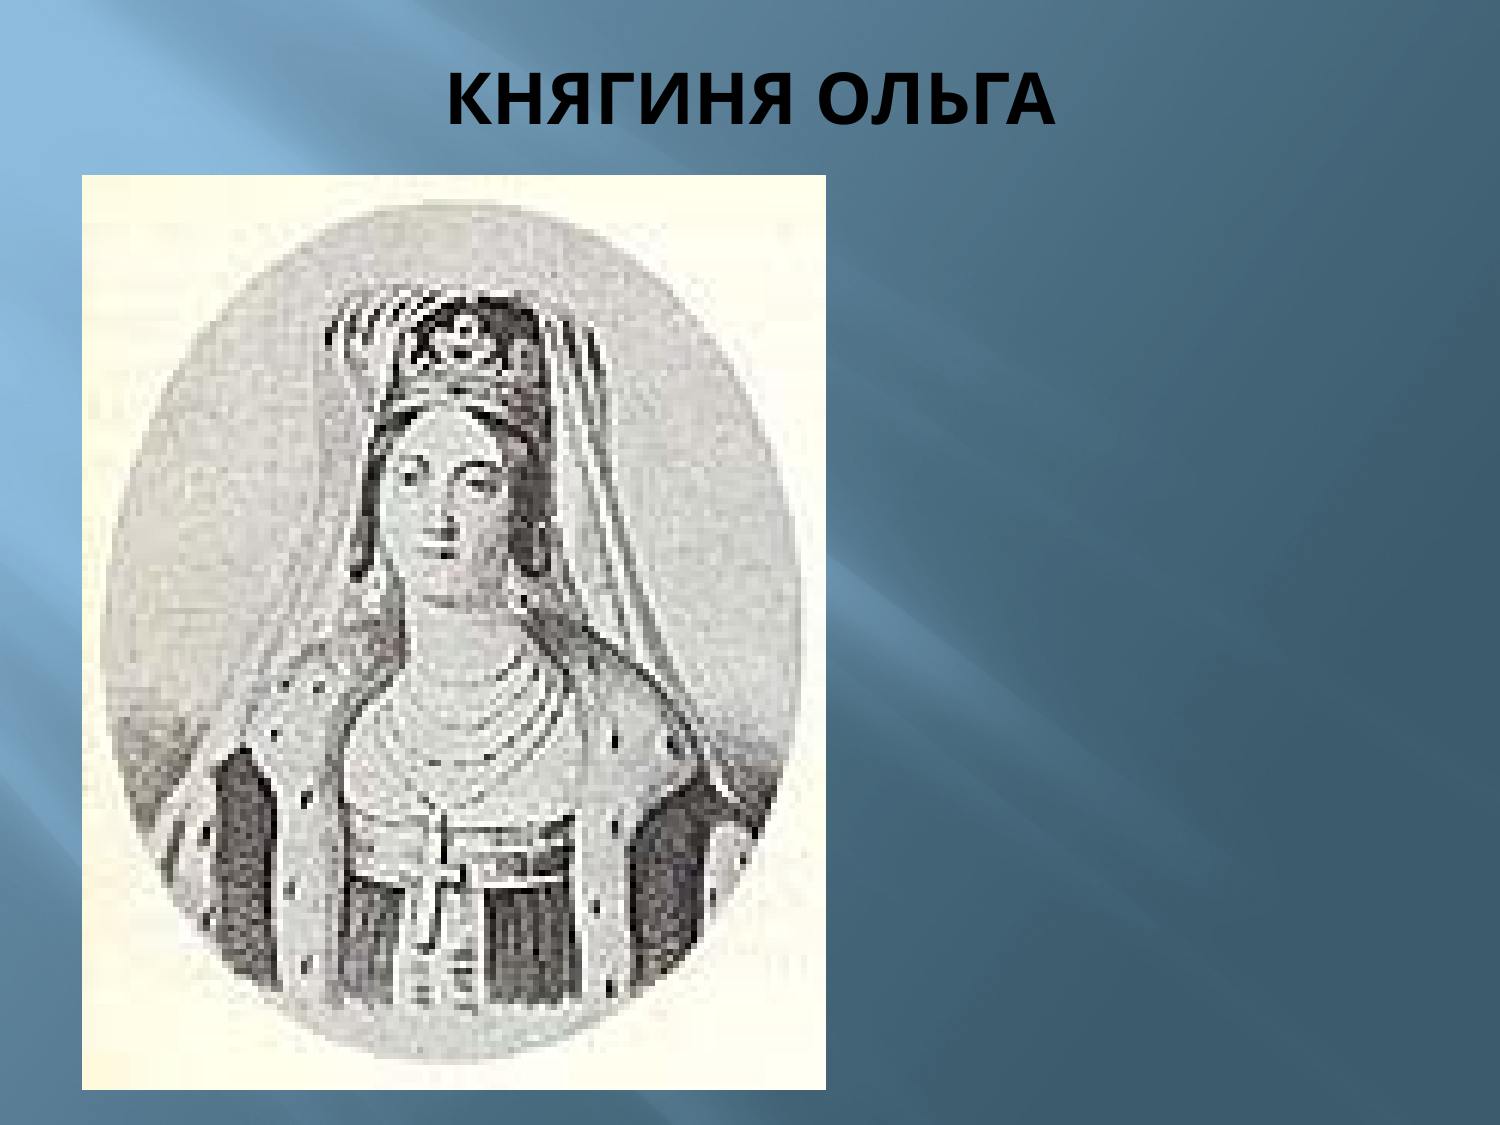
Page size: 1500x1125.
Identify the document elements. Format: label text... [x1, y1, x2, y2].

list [81, 175, 826, 1091]
title КНЯГИНЯ ОЛЬГА [75, 45, 1425, 233]
